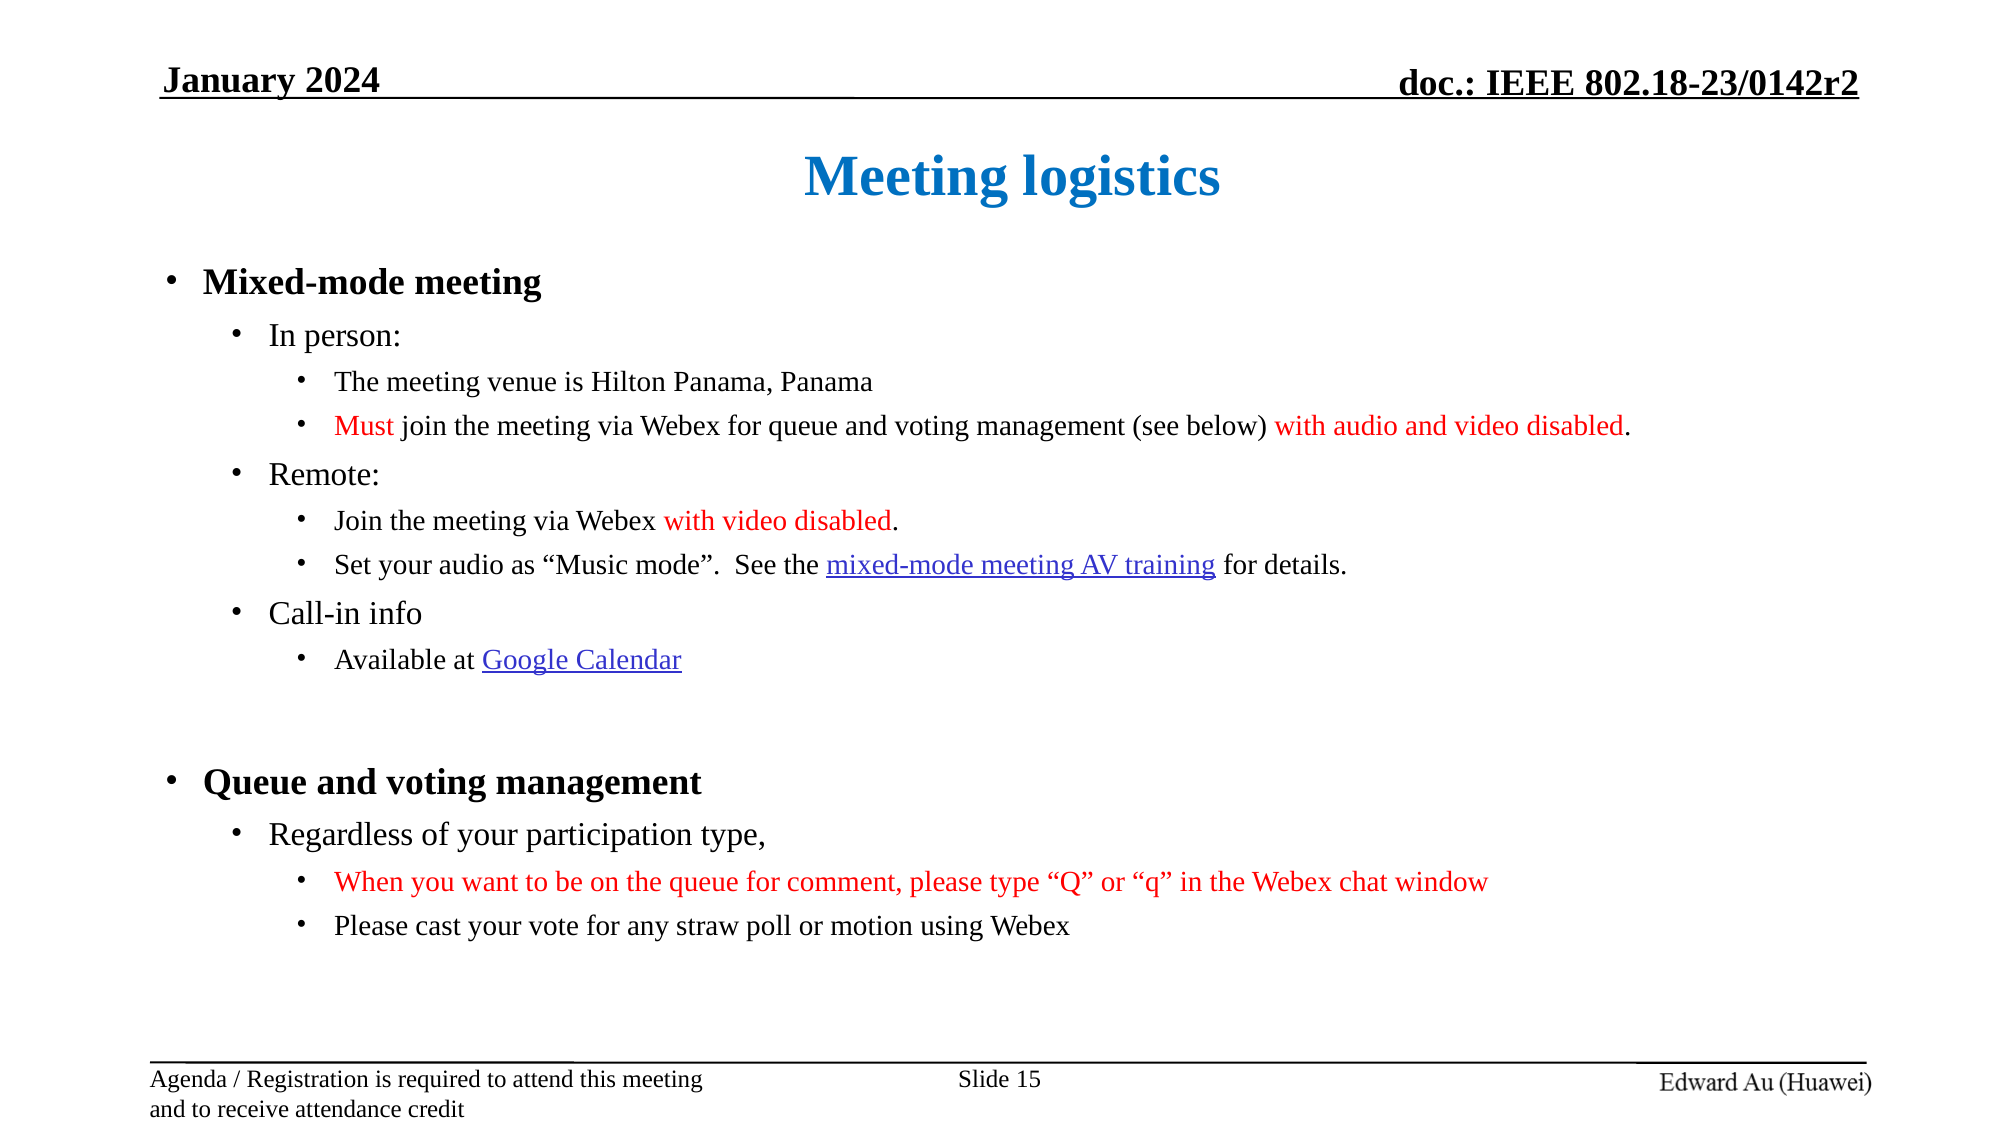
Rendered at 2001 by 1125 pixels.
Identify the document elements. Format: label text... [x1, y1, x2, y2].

title Meeting logistics [162, 99, 1864, 246]
list Mixed-mode meeting In person: The meeting venue is Hilton Panama, Panama Must join the meeting via Webex for queue and voting management (see below) with audio and video disabled. Remote: Join the meeting via Webex with video disabled. Set your audio as “Music mode”. See the mixed-mode meeting AV training for details. Call-in info Available at Google Calendar Queue and voting management Regardless of your participation type, When you want to be on the queue for comment, please type “Q” or “q” in the Webex chat window Please cast your vote for any straw poll or motion using Webex [149, 249, 1869, 1026]
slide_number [162, 54, 663, 101]
picture [1174, 1058, 1887, 1113]
slide_number Slide 15 [933, 1061, 1067, 1123]
